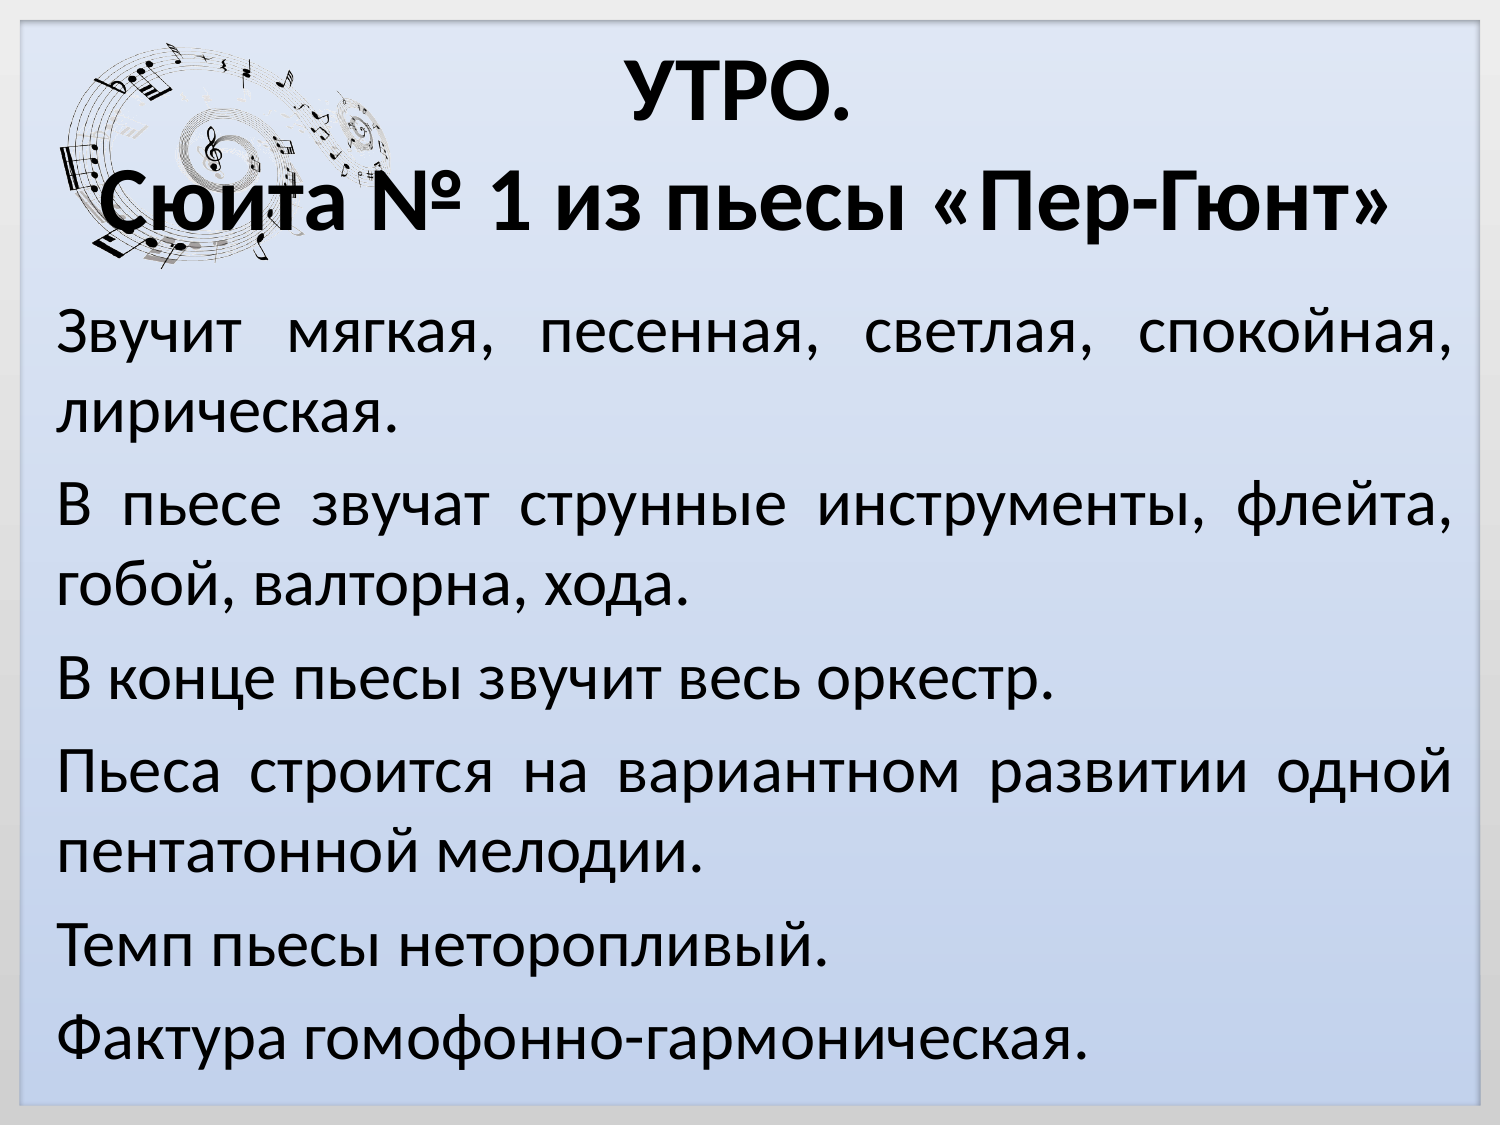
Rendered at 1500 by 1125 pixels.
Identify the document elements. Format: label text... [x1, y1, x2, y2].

text_box Звучит мягкая, песенная, светлая, спокойная, лирическая. В пьесе звучат струнные инструменты, флейта, гобой, валторна, хода. В конце пьесы звучит весь оркестр. Пьеса строится на вариантном развитии одной пентатонной мелодии. Темп пьесы неторопливый. Фактура гомофонно-гармоническая. [41, 184, 1471, 1106]
title УТРО. Сюита № 1 из пьесы «Пер-Гюнт» [75, 45, 1425, 184]
picture [29, 32, 421, 278]
